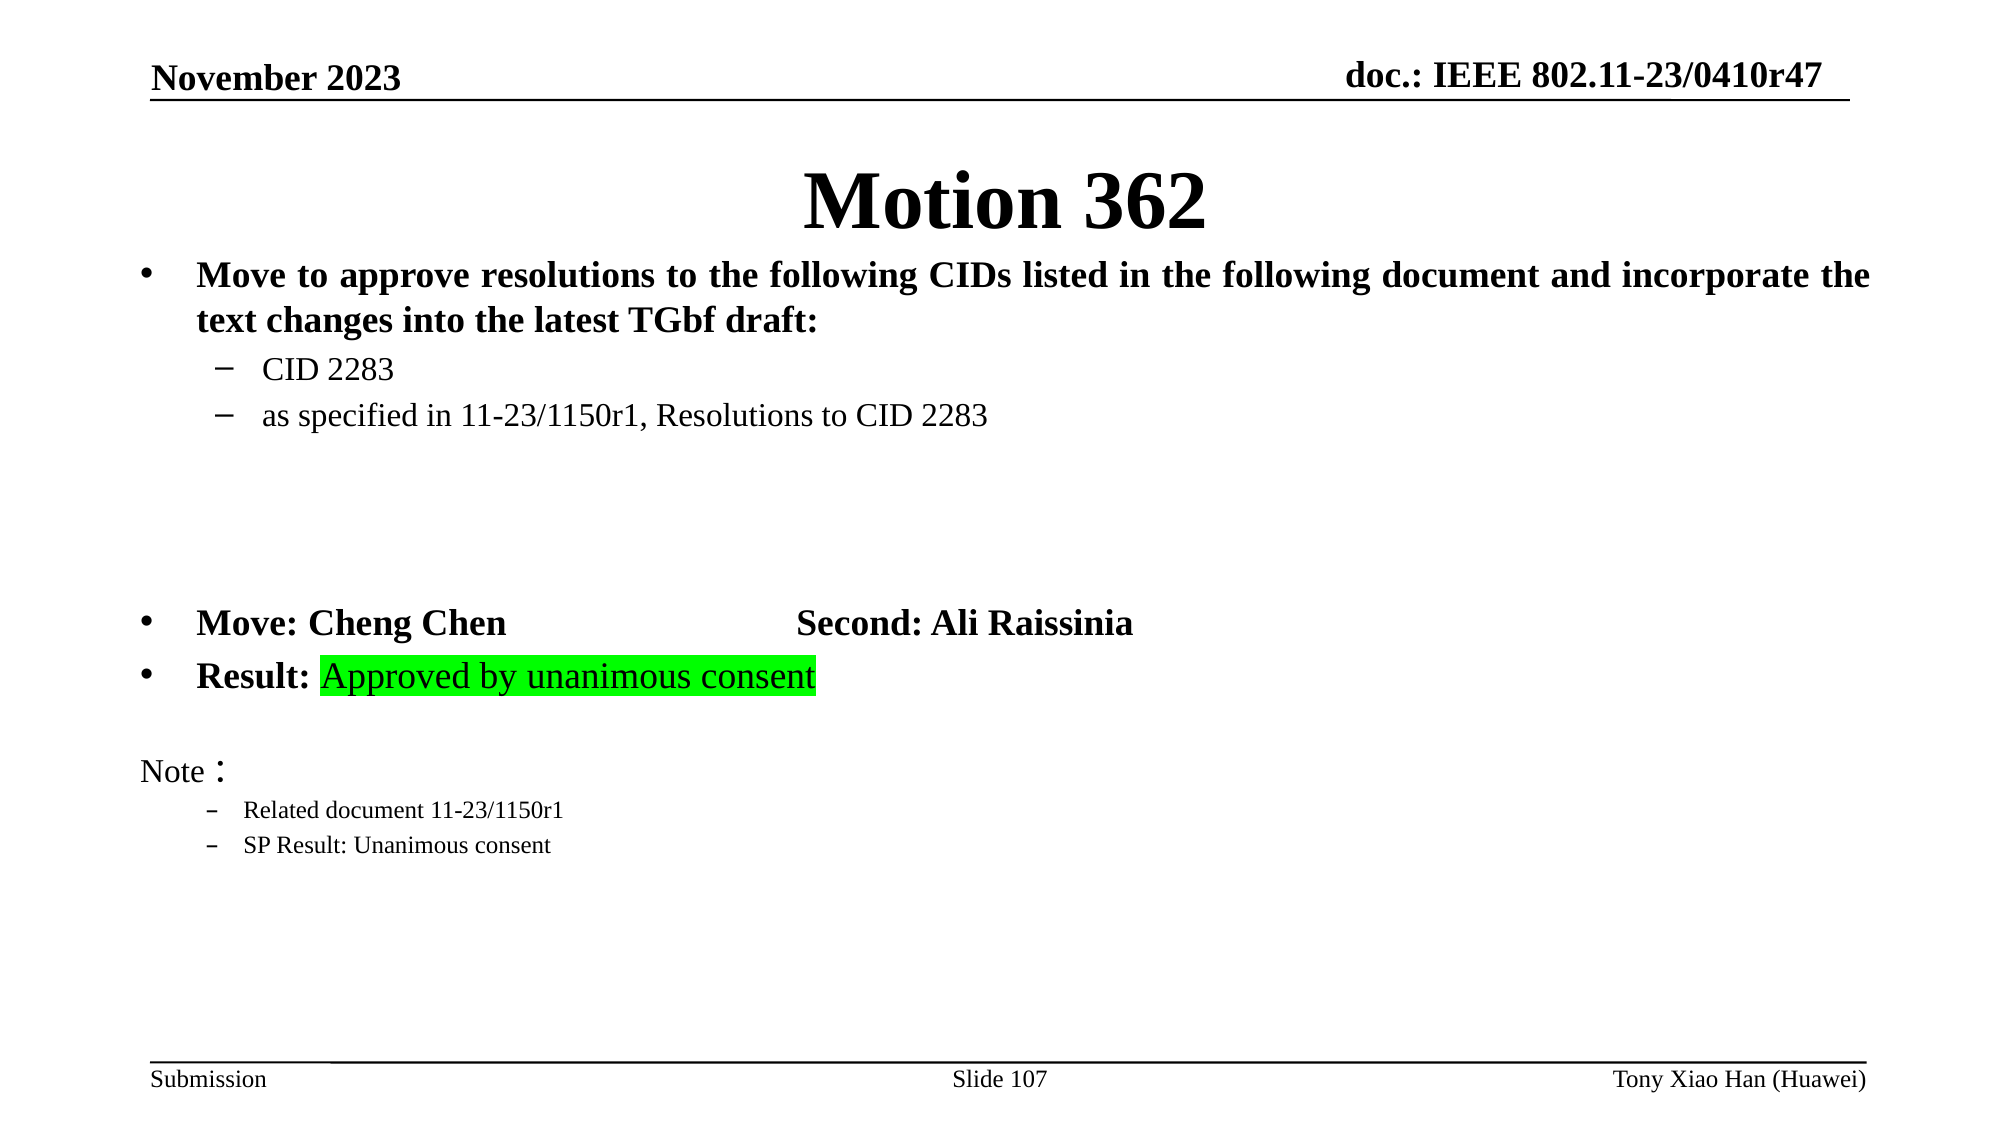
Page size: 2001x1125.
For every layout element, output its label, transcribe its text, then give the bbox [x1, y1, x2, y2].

text_box Move to approve resolutions to the following CIDs listed in the following document and incorporate the text changes into the latest TGbf draft: CID 2283 as specified in 11-23/1150r1, Resolutions to CID 2283 Move: Cheng Chen Second: Ali Raissinia Result: Approved by unanimous consent Note： Related document 11-23/1150r1 SP Result: Unanimous consent [125, 212, 1888, 900]
text_box Motion 362 [368, 137, 1644, 212]
